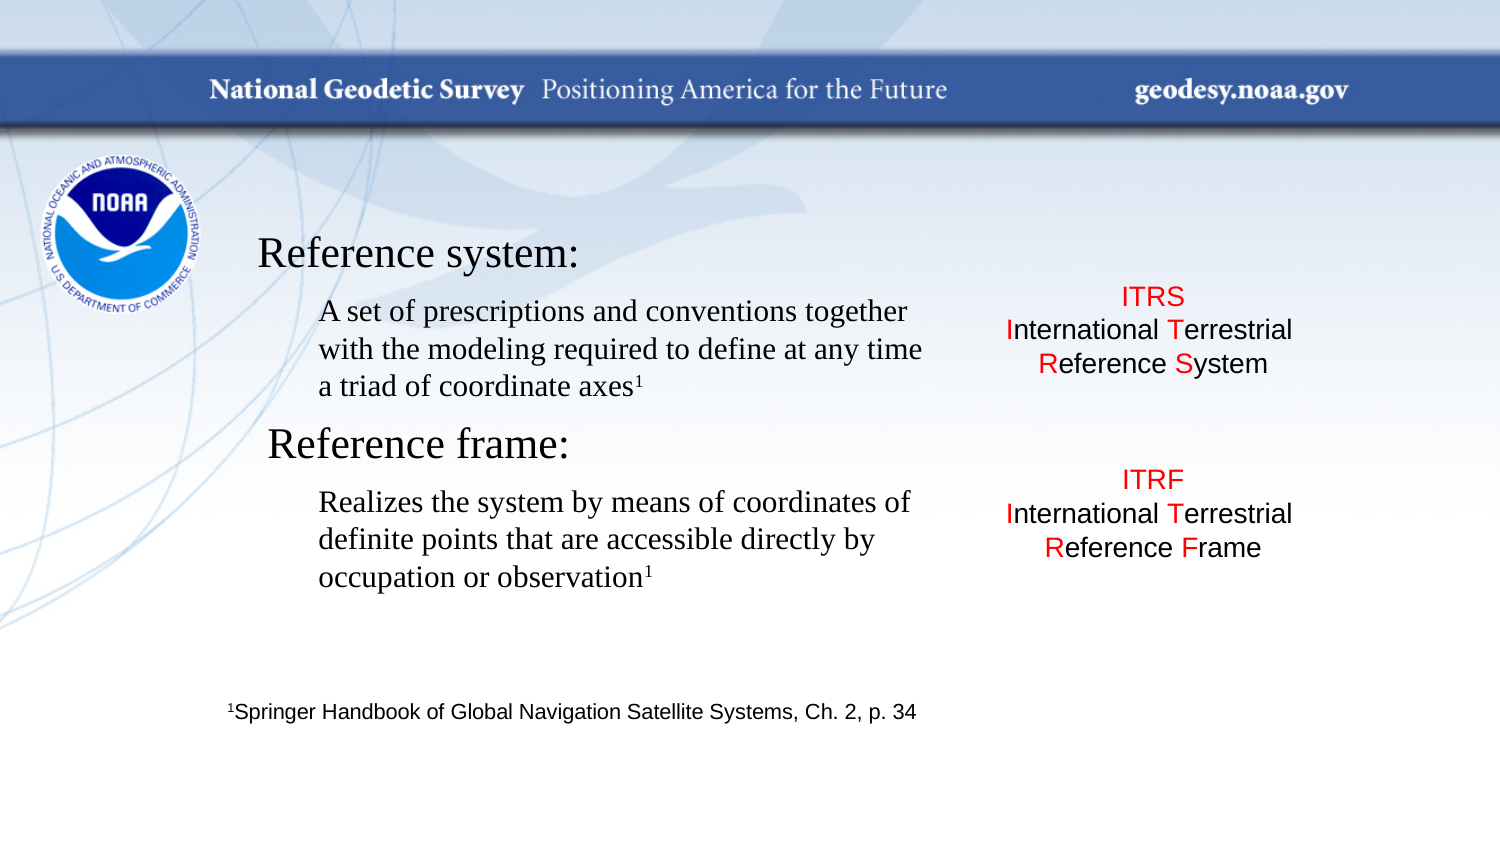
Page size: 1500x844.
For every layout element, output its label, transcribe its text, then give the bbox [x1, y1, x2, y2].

text_box Reference system: [211, 217, 626, 284]
text_box Reference frame: [211, 408, 626, 474]
text_box ITRF International Terrestrial Reference Frame [992, 454, 1314, 571]
text_box A set of prescriptions and conventions together with the modeling required to define at any time a triad of coordinate axes1 [303, 283, 949, 411]
text_box 1Springer Handbook of Global Navigation Satellite Systems, Ch. 2, p. 34 [212, 690, 933, 731]
text_box ITRS International Terrestrial Reference System [992, 270, 1314, 387]
picture [0, 0, 1500, 844]
text_box Realizes the system by means of coordinates of definite points that are accessible directly by occupation or observation1 [303, 473, 949, 601]
